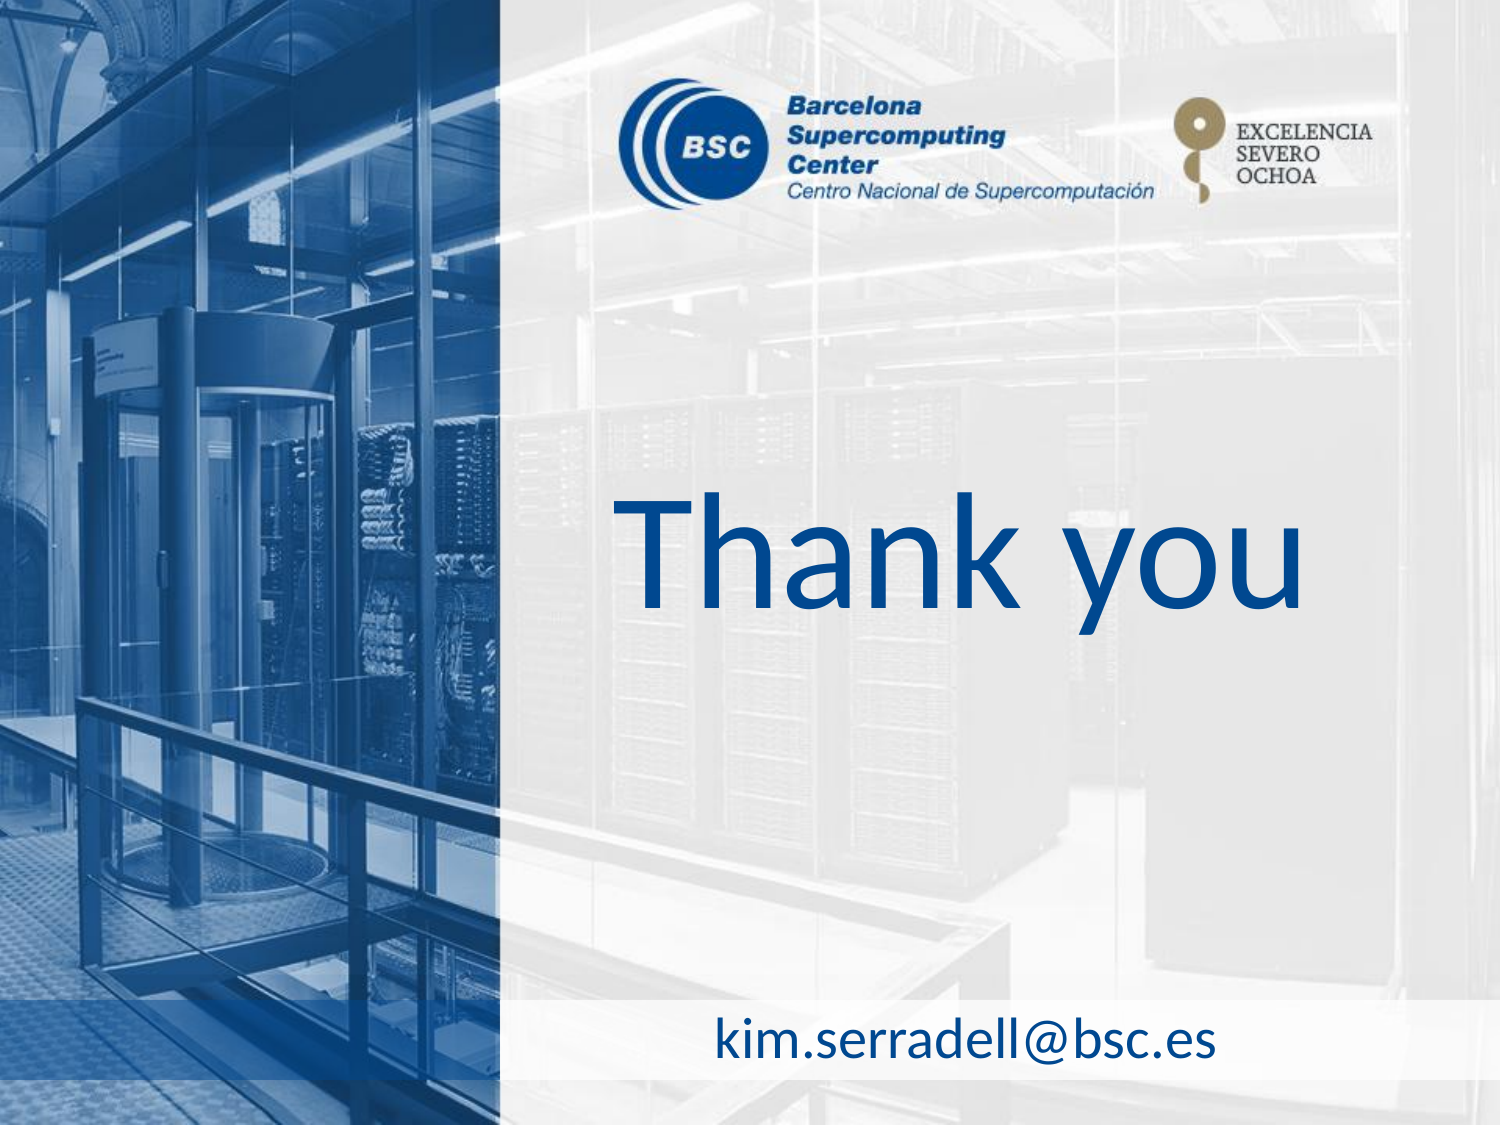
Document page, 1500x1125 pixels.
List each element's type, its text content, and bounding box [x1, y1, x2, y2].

title Thank you [567, 309, 1393, 801]
picture [0, 0, 1500, 1125]
subtitle kim.serradell@bsc.es [591, 1001, 1341, 1078]
